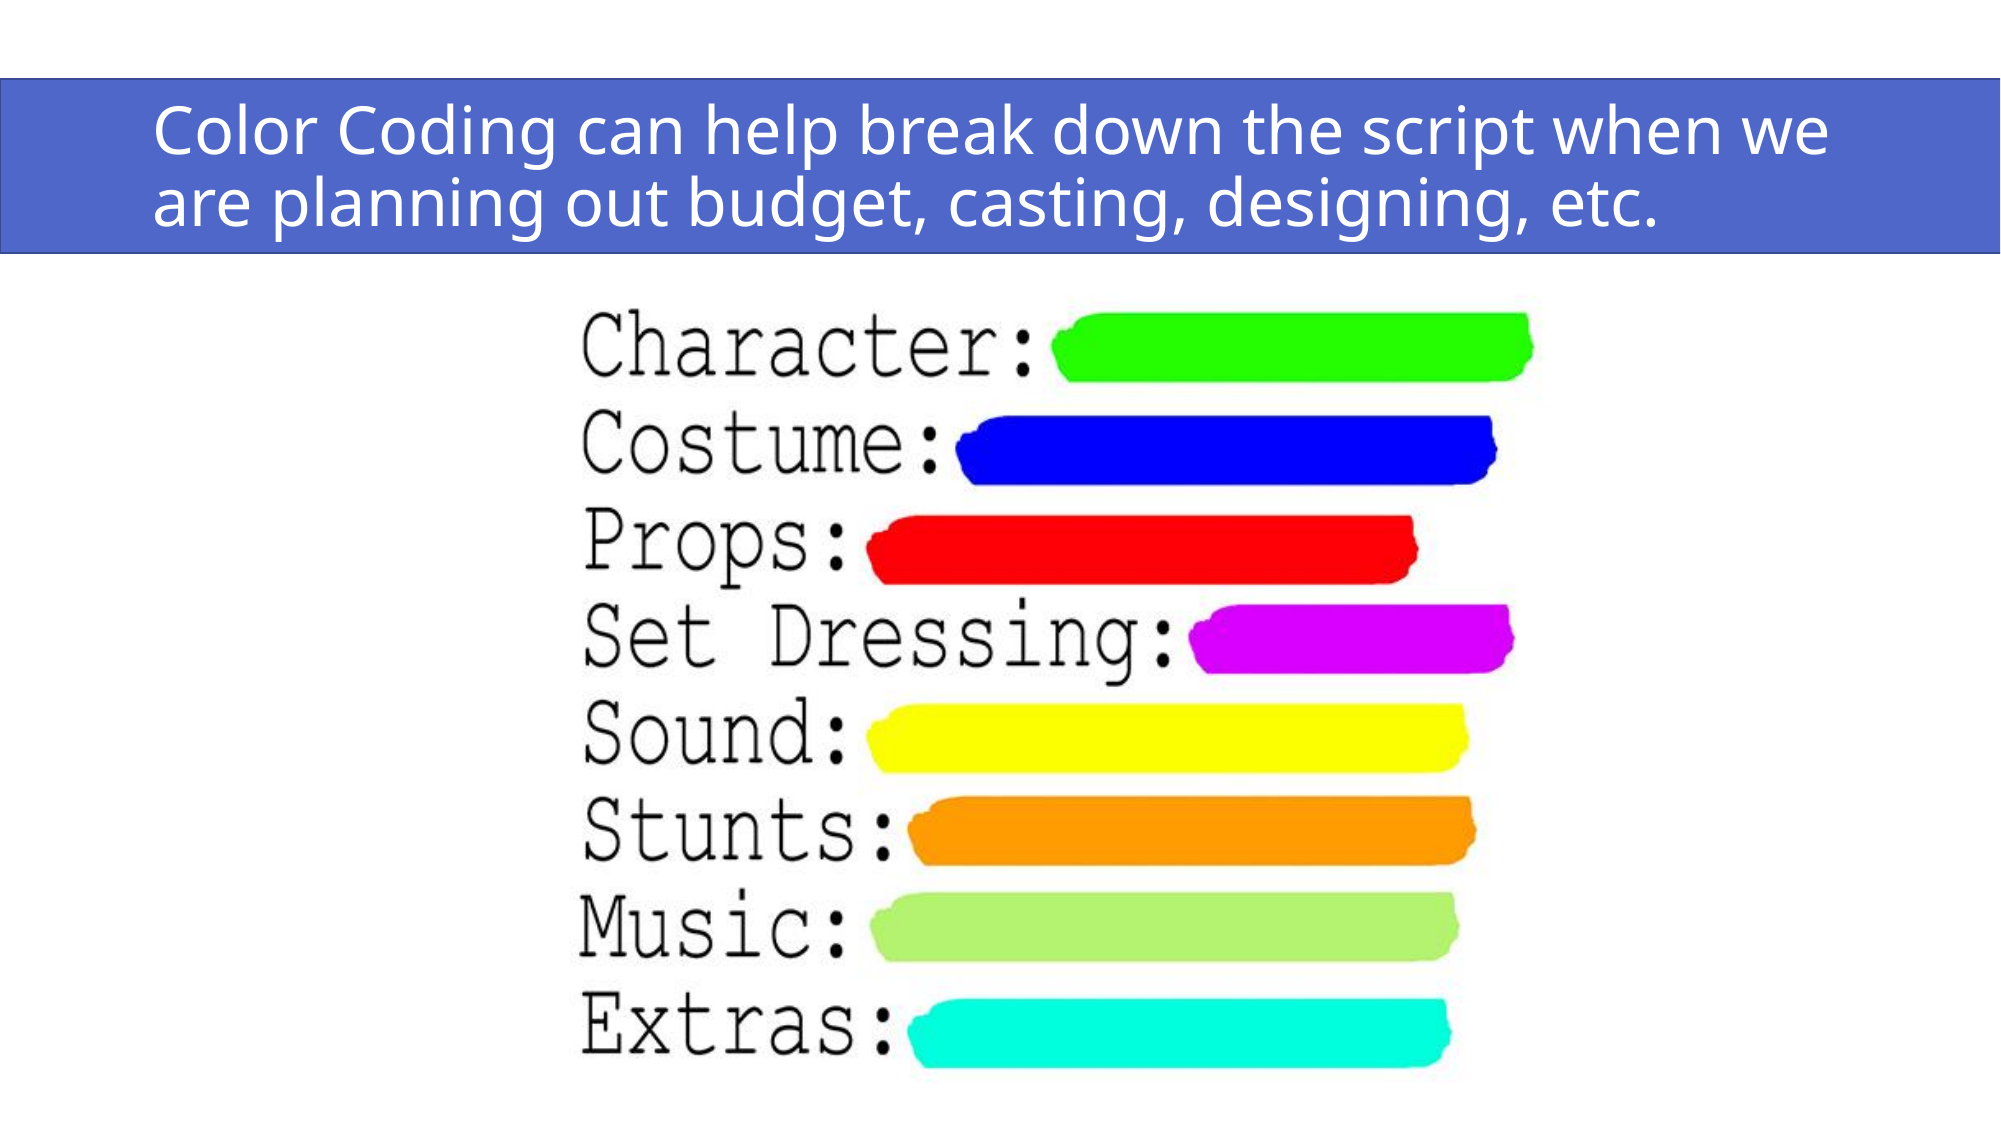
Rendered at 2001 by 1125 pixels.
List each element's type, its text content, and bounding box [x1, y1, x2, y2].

title Color Coding can help break down the script when we are planning out budget, casting, designing, etc. [137, 59, 1863, 278]
picture [412, 277, 1652, 1083]
